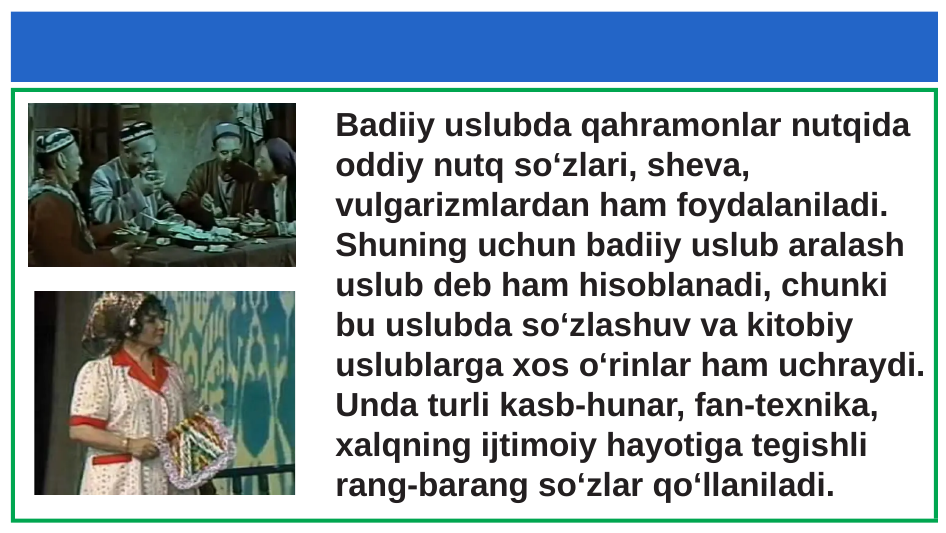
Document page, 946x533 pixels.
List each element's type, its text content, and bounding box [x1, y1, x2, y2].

picture [34, 290, 296, 495]
picture [28, 103, 296, 267]
list Badiiy uslubda qahramonlar nutqida oddiy nutq so‘zlari, sheva, vulgarizmlardan ham foydalaniladi. Shuning uchun badiiy uslub aralash uslub deb ham hisoblanadi, chunki bu uslubda so‘zlashuv va kitobiy uslublarga xos o‘rinlar ham uchraydi. Unda turli kasb-hunar, fan-texnika, xalqning ijtimoiy hayotiga tegishli rang-barang so‘zlar qo‘llaniladi. [335, 103, 936, 508]
